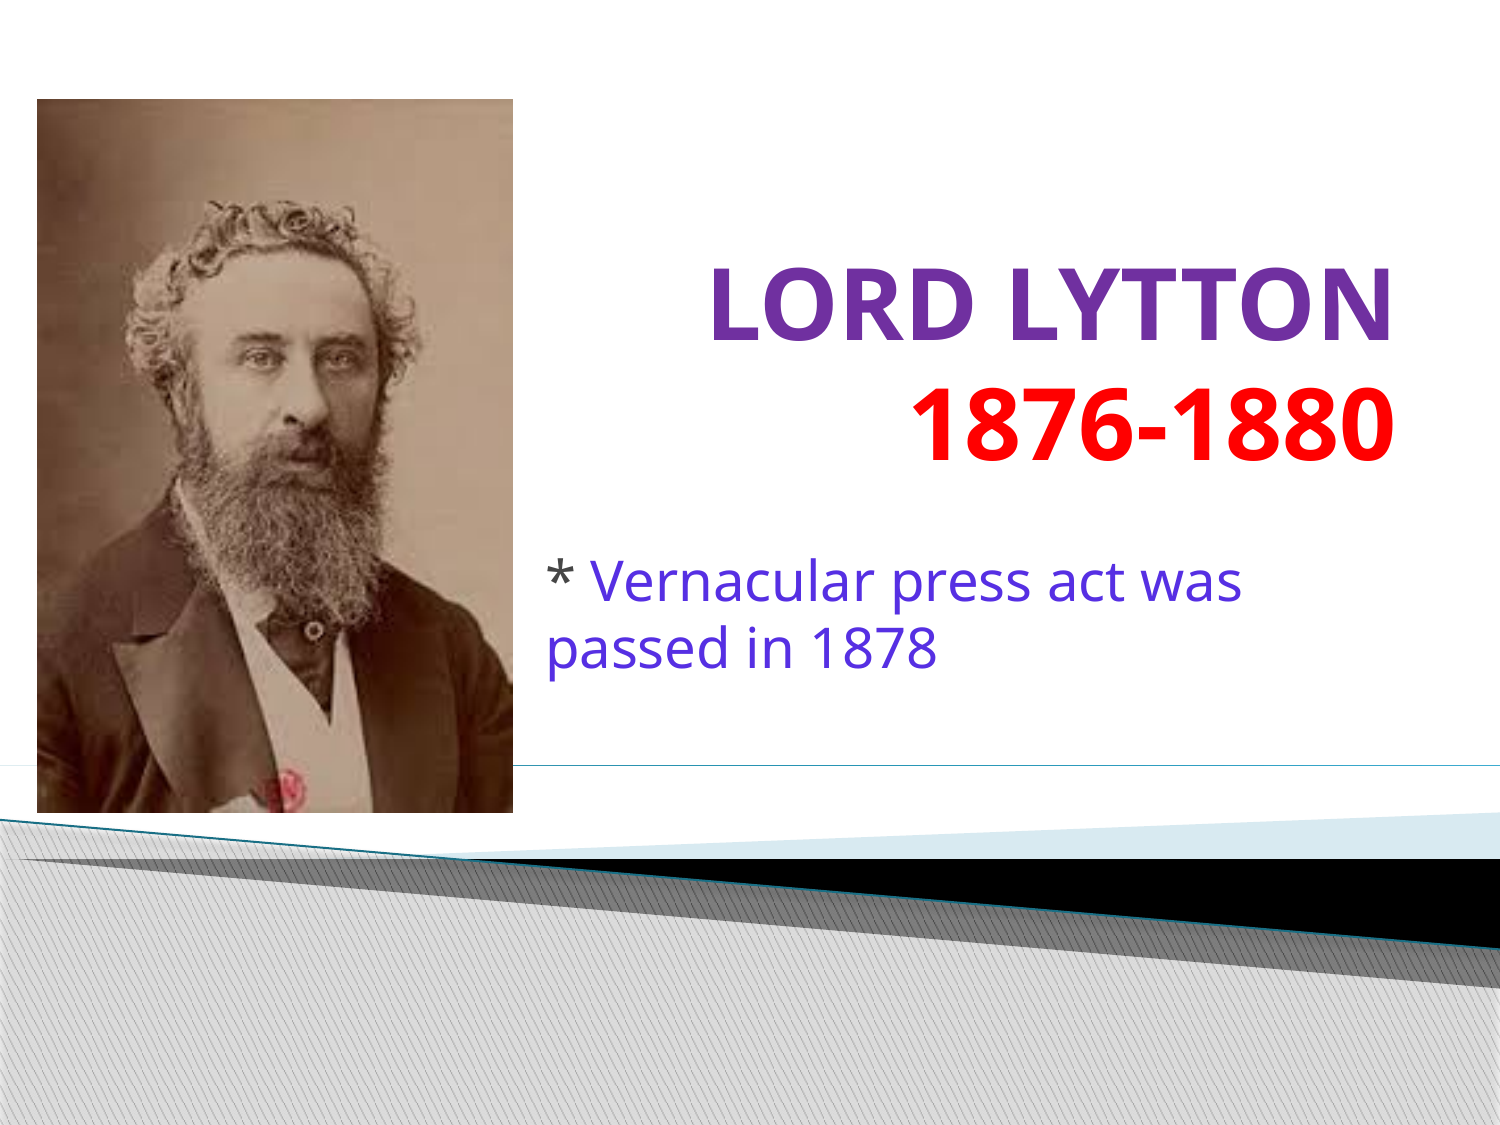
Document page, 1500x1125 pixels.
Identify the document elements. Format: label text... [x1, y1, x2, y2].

picture [0, 99, 513, 813]
picture [5, 859, 1500, 989]
subtitle * Vernacular press act was passed in 1878 [537, 537, 1463, 877]
title LORD LYTTON 1876-1880 [518, 187, 1413, 488]
